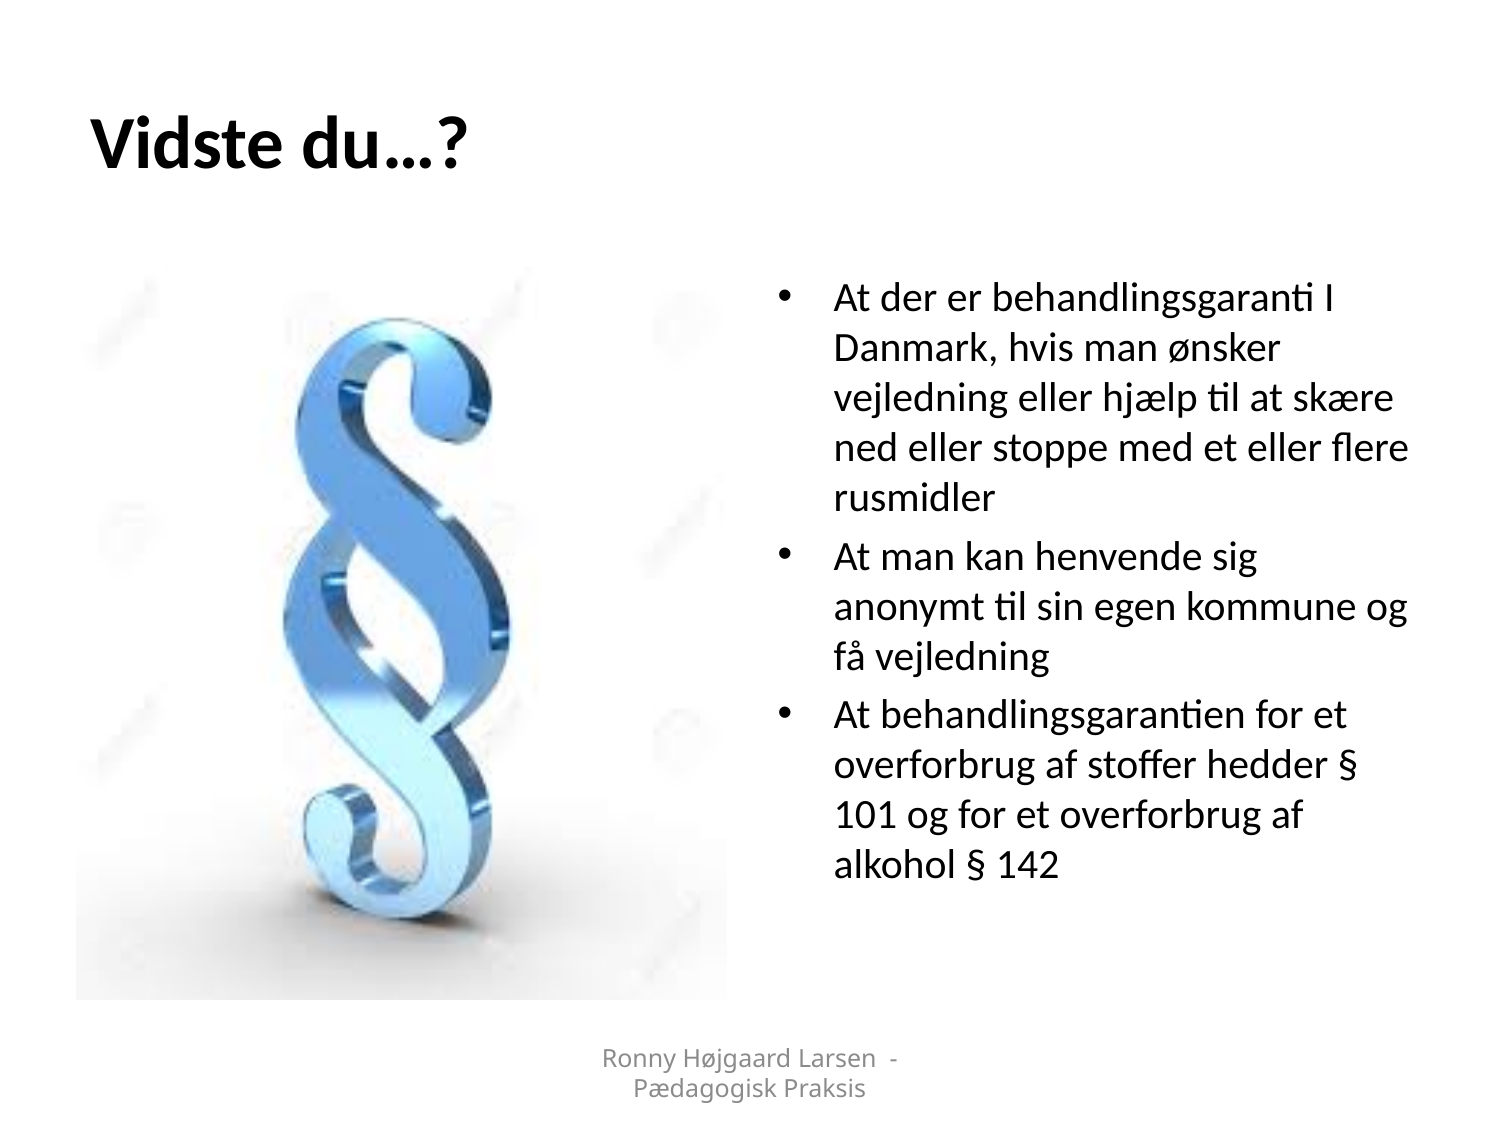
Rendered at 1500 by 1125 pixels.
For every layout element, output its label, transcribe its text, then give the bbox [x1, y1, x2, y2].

footer Ronny Højgaard Larsen - Pædagogisk Praksis [512, 1042, 988, 1103]
title Vidste du…? [74, 44, 1426, 233]
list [76, 266, 727, 1000]
list At der er behandlingsgaranti I Danmark, hvis man ønsker vejledning eller hjælp til at skære ned eller stoppe med et eller flere rusmidler At man kan henvende sig anonymt til sin egen kommune og få vejledning At behandlingsgarantien for et overforbrug af stoffer hedder § 101 og for et overforbrug af alkohol § 142 [762, 262, 1426, 1006]
